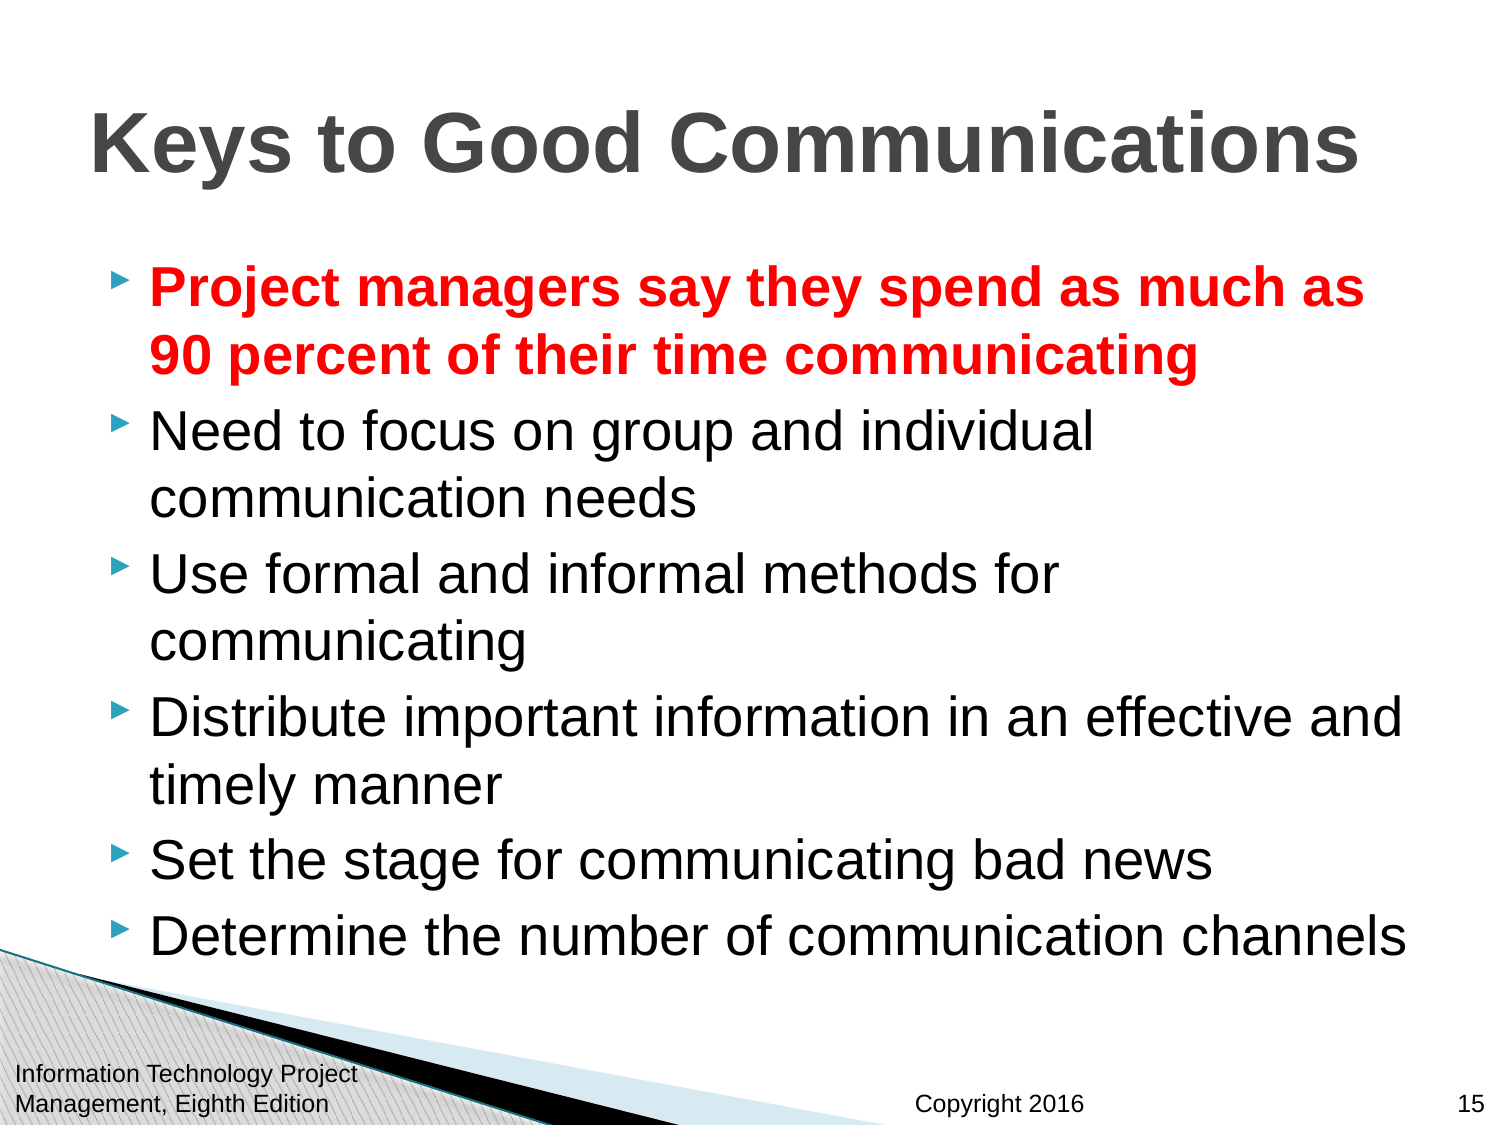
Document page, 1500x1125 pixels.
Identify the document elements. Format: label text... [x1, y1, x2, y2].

slide_number 15 [1408, 1065, 1500, 1125]
title Keys to Good Communications [75, 45, 1425, 233]
footer Information Technology Project Management, Eighth Edition [0, 1065, 425, 1125]
list Project managers say they spend as much as 90 percent of their time communicating Need to focus on group and individual communication needs Use formal and informal methods for communicating Distribute important information in an effective and timely manner Set the stage for communicating bad news Determine the number of communication channels [74, 242, 1426, 986]
